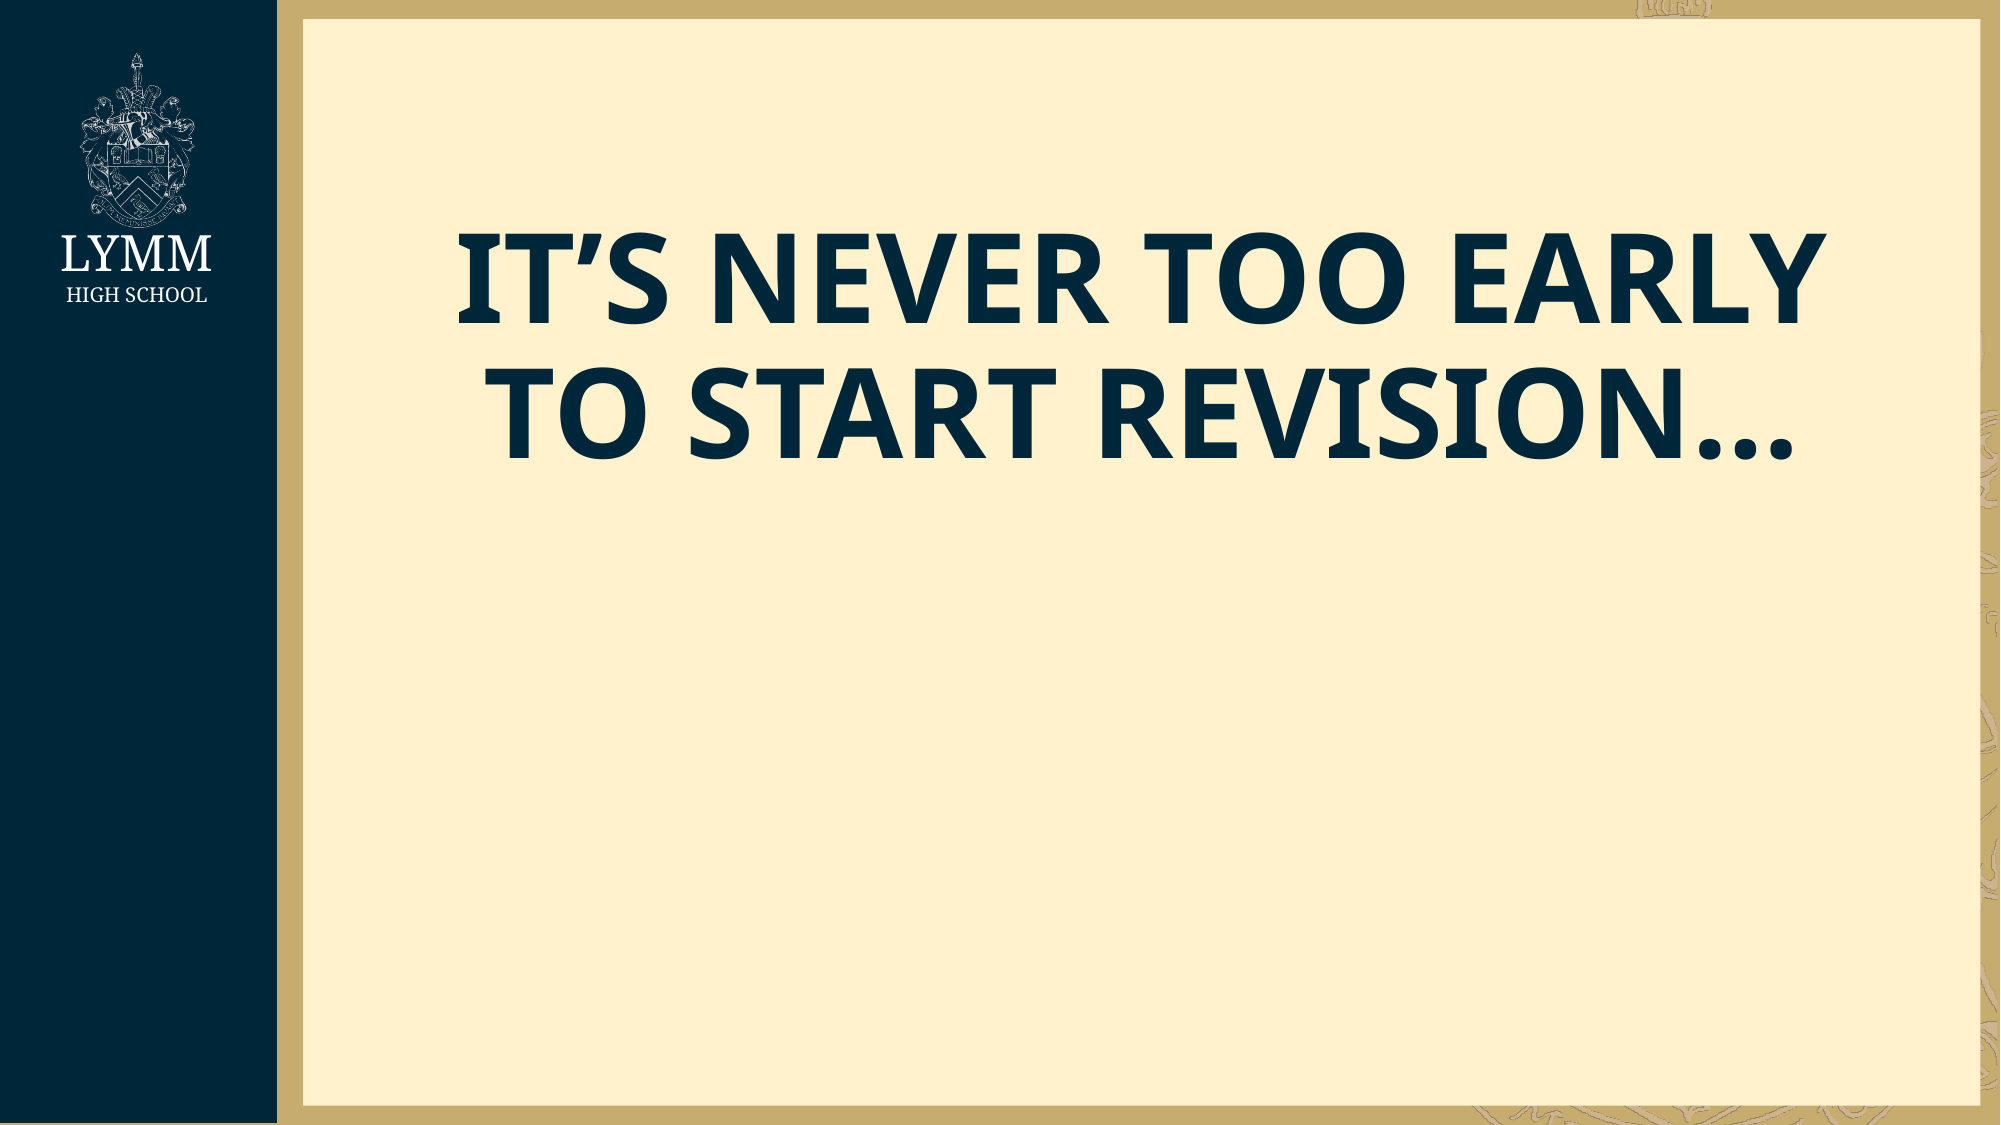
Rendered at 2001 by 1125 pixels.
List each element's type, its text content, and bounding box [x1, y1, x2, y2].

text_box IT’S NEVER TOO EARLY TO START REVISION… [415, 208, 1869, 493]
text_box [302, 18, 1981, 1107]
